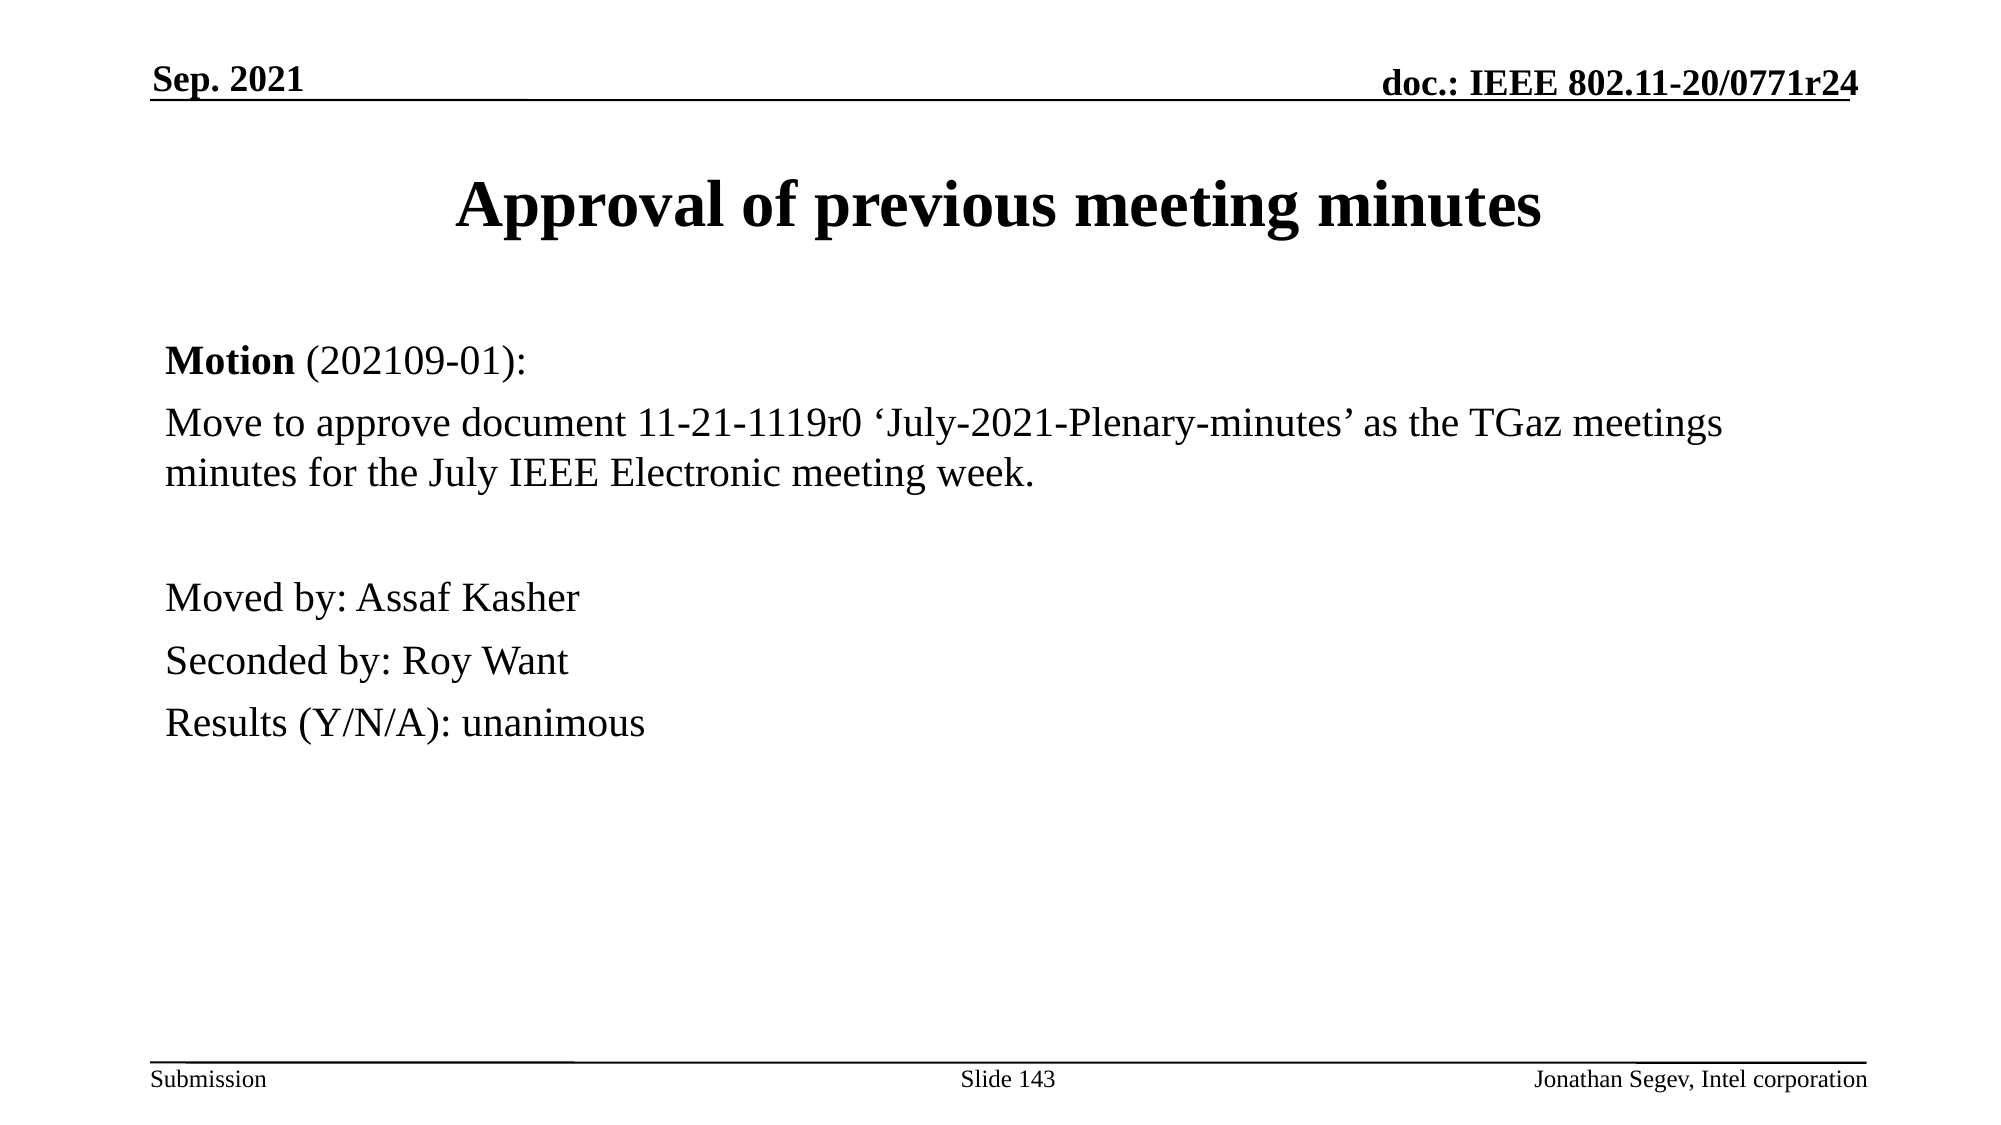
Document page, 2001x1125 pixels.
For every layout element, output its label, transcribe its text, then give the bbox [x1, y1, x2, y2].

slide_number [152, 54, 563, 100]
title Approval of previous meeting minutes [149, 112, 1850, 288]
footer Jonathan Segev, Intel corporation [1171, 1061, 1869, 1093]
list Motion (202109-01): Move to approve document 11-21-1119r0 ‘July-2021-Plenary-minutes’ as the TGaz meetings minutes for the July IEEE Electronic meeting week. Moved by: Assaf Kasher Seconded by: Roy Want Results (Y/N/A): unanimous [149, 324, 1850, 1000]
slide_number Slide 143 [950, 1061, 1067, 1123]
